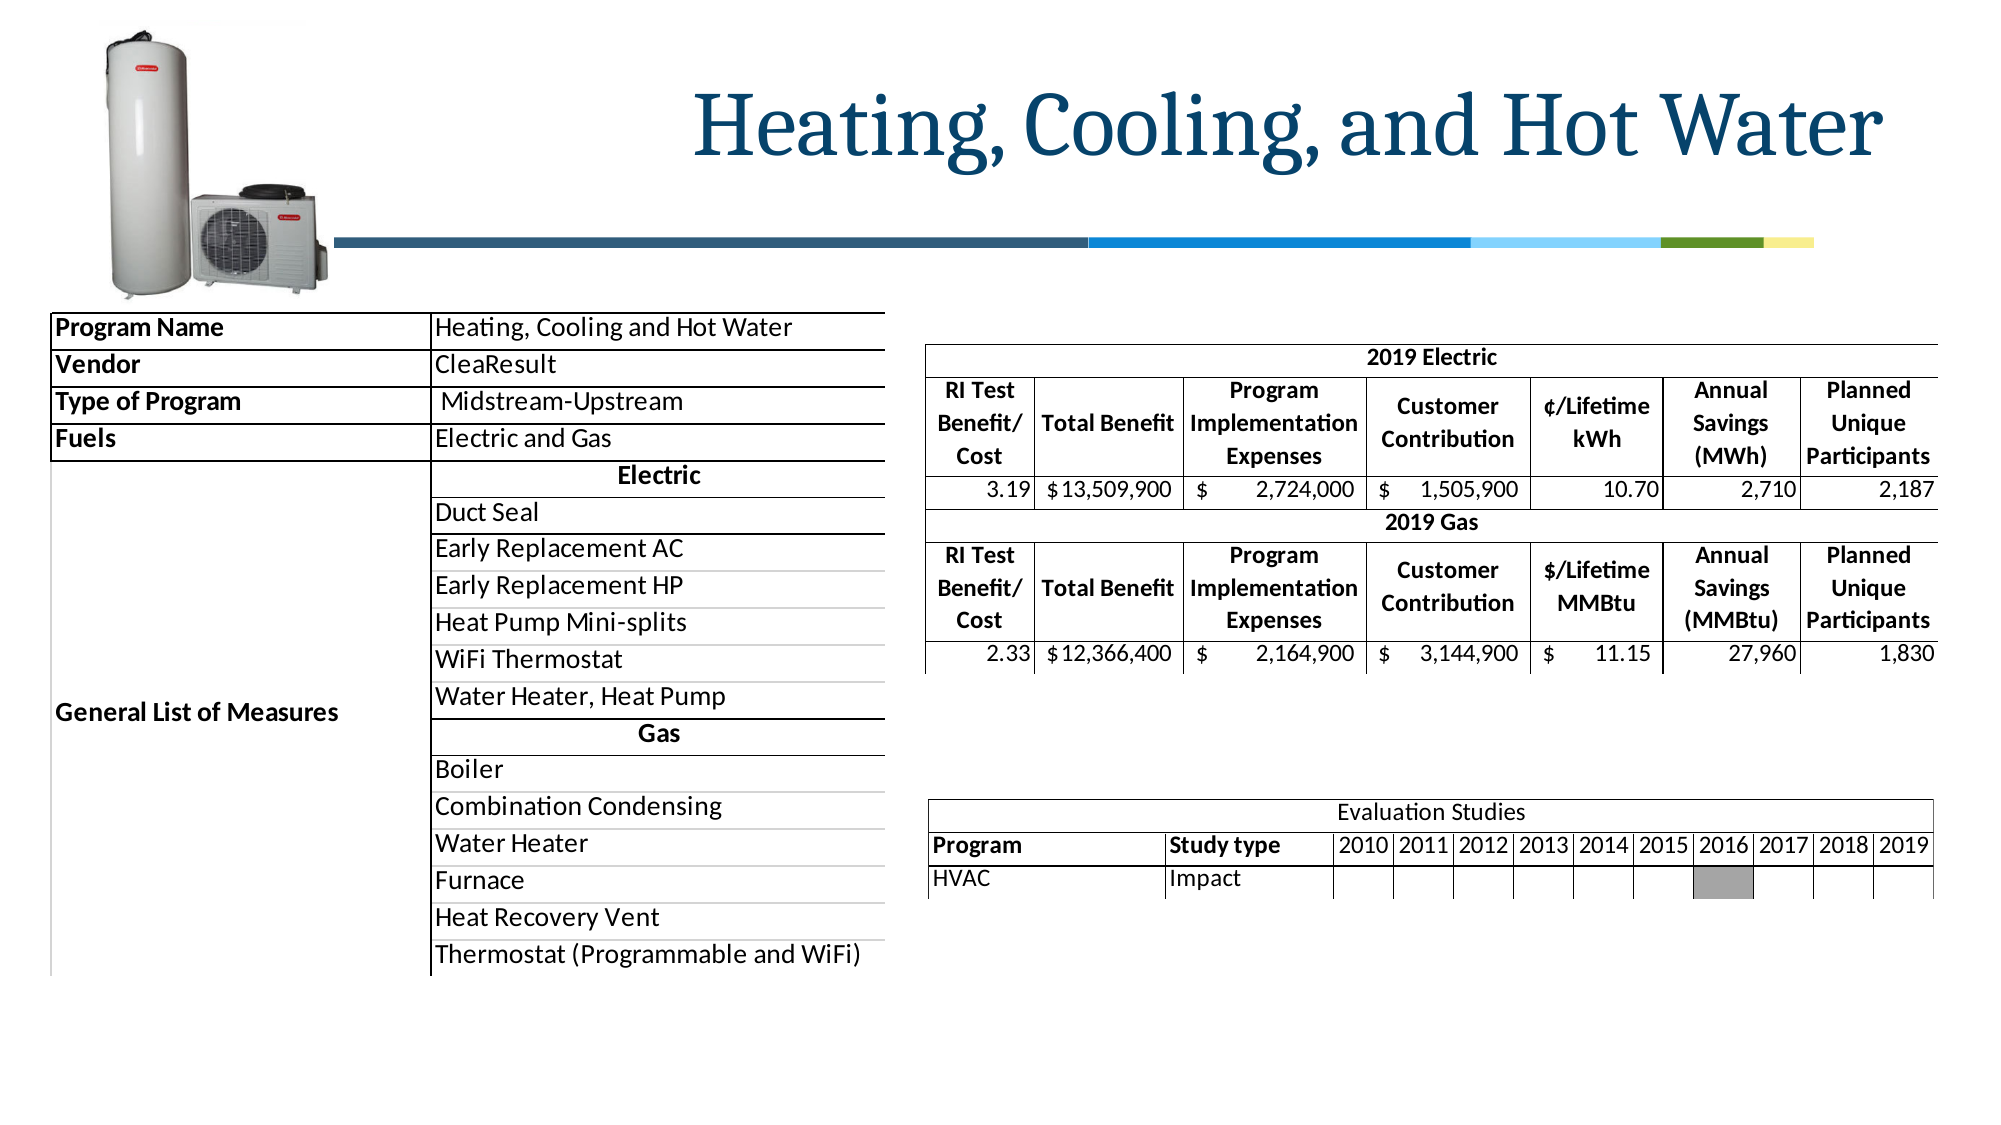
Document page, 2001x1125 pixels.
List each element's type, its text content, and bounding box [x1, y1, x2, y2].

picture [928, 798, 1935, 901]
title Heating, Cooling, and Hot Water [386, 24, 1900, 213]
picture [924, 343, 1940, 676]
picture [49, 20, 888, 978]
